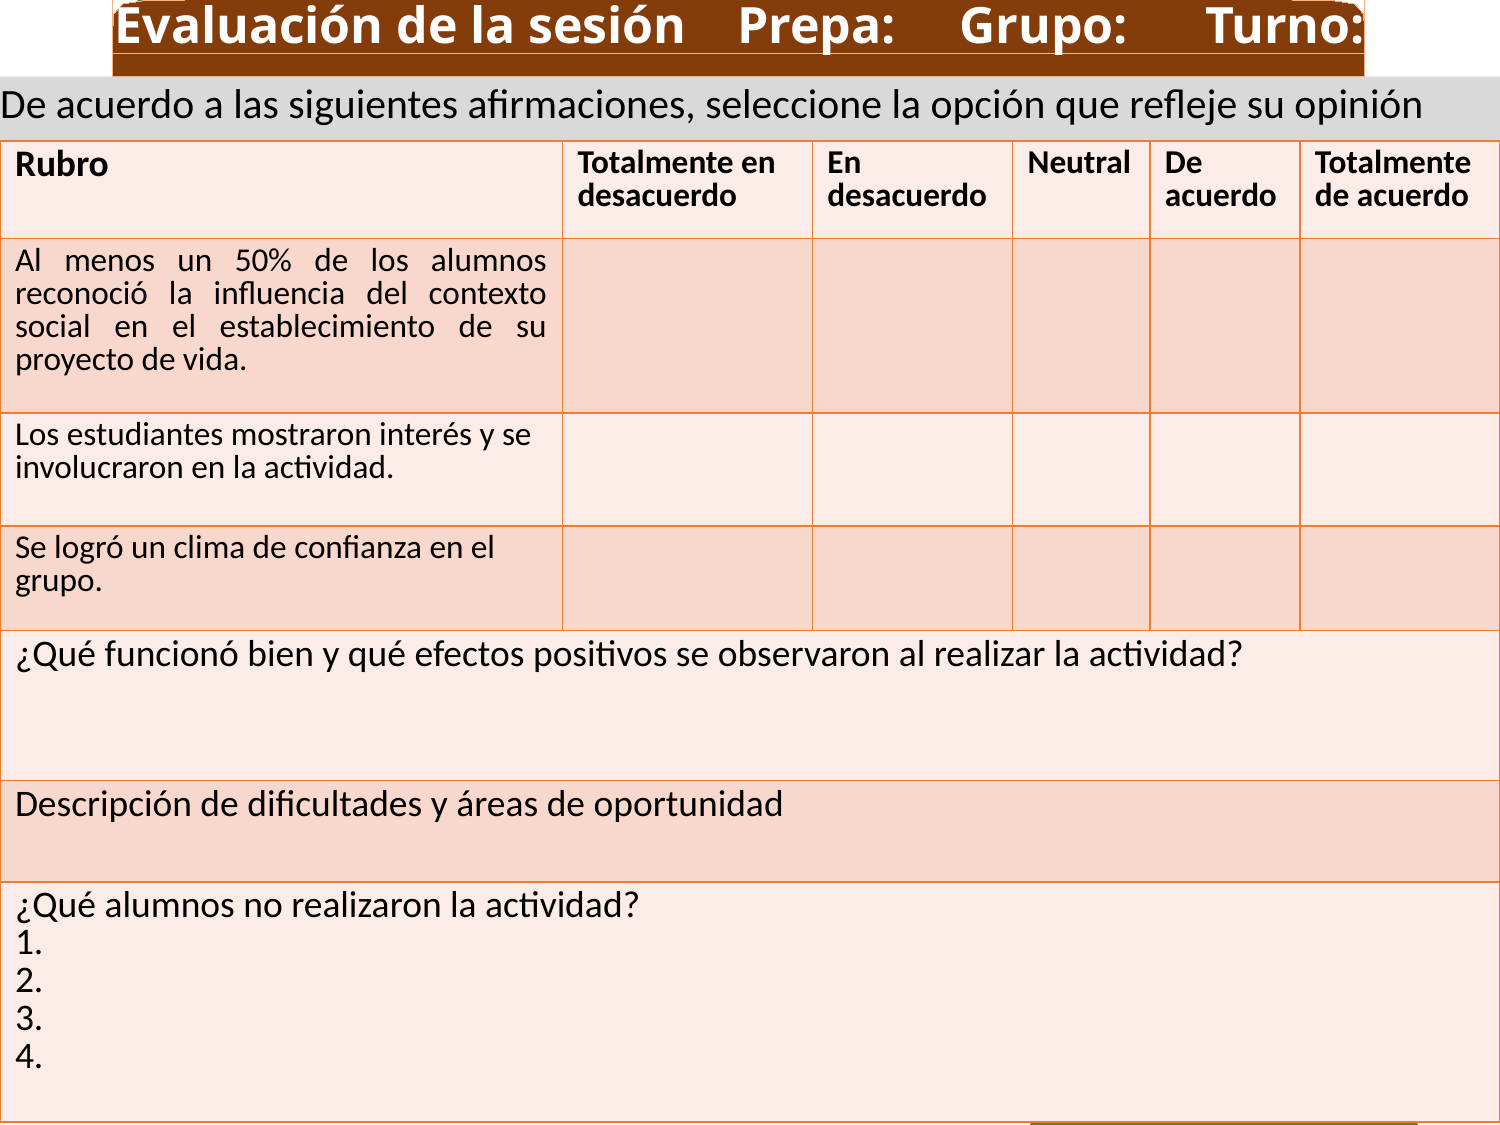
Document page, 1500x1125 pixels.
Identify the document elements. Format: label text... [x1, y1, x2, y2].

table_cell ¿Qué funcionó bien y qué efectos positivos se observaron al realizar la actividad? [1, 631, 1499, 780]
table_cell [813, 414, 1012, 525]
table_cell [563, 414, 812, 525]
table_cell [813, 527, 1012, 630]
table_header Totalmente de acuerdo [1301, 142, 1499, 238]
table_cell [1151, 414, 1299, 525]
table_cell [1301, 239, 1499, 412]
table_header En desacuerdo [813, 142, 1012, 238]
text_box [112, 54, 1365, 77]
table_cell [1013, 414, 1149, 525]
table_header Totalmente en desacuerdo [563, 142, 812, 238]
table_cell [1013, 239, 1149, 412]
table_cell [1301, 527, 1499, 630]
table_cell [1151, 527, 1299, 630]
text_box De acuerdo a las siguientes afirmaciones, seleccione la opción que refleje su opinión [0, 76, 1500, 140]
table_header De acuerdo [1151, 142, 1299, 238]
table_cell [563, 527, 812, 630]
table_cell [563, 239, 812, 412]
table_cell Los estudiantes mostraron interés y se involucraron en la actividad. [1, 414, 562, 525]
table_header Rubro [1, 142, 562, 238]
table_cell [1151, 239, 1299, 412]
table_cell Descripción de dificultades y áreas de oportunidad [1, 781, 1499, 881]
table_header Neutral [1013, 142, 1149, 238]
table_cell Se logró un clima de confianza en el grupo. [1, 527, 562, 630]
text_box Evaluación de la sesión Prepa: Grupo: Turno: [112, 0, 1365, 54]
table_cell [813, 239, 1012, 412]
table_cell Al menos un 50% de los alumnos reconoció la influencia del contexto social en el establecimiento de su proyecto de vida. [1, 239, 562, 412]
table_cell [1301, 414, 1499, 525]
table_cell [1013, 527, 1149, 630]
table_cell ¿Qué alumnos no realizaron la actividad? 1. 2. 3. 4. [1, 883, 1499, 1121]
